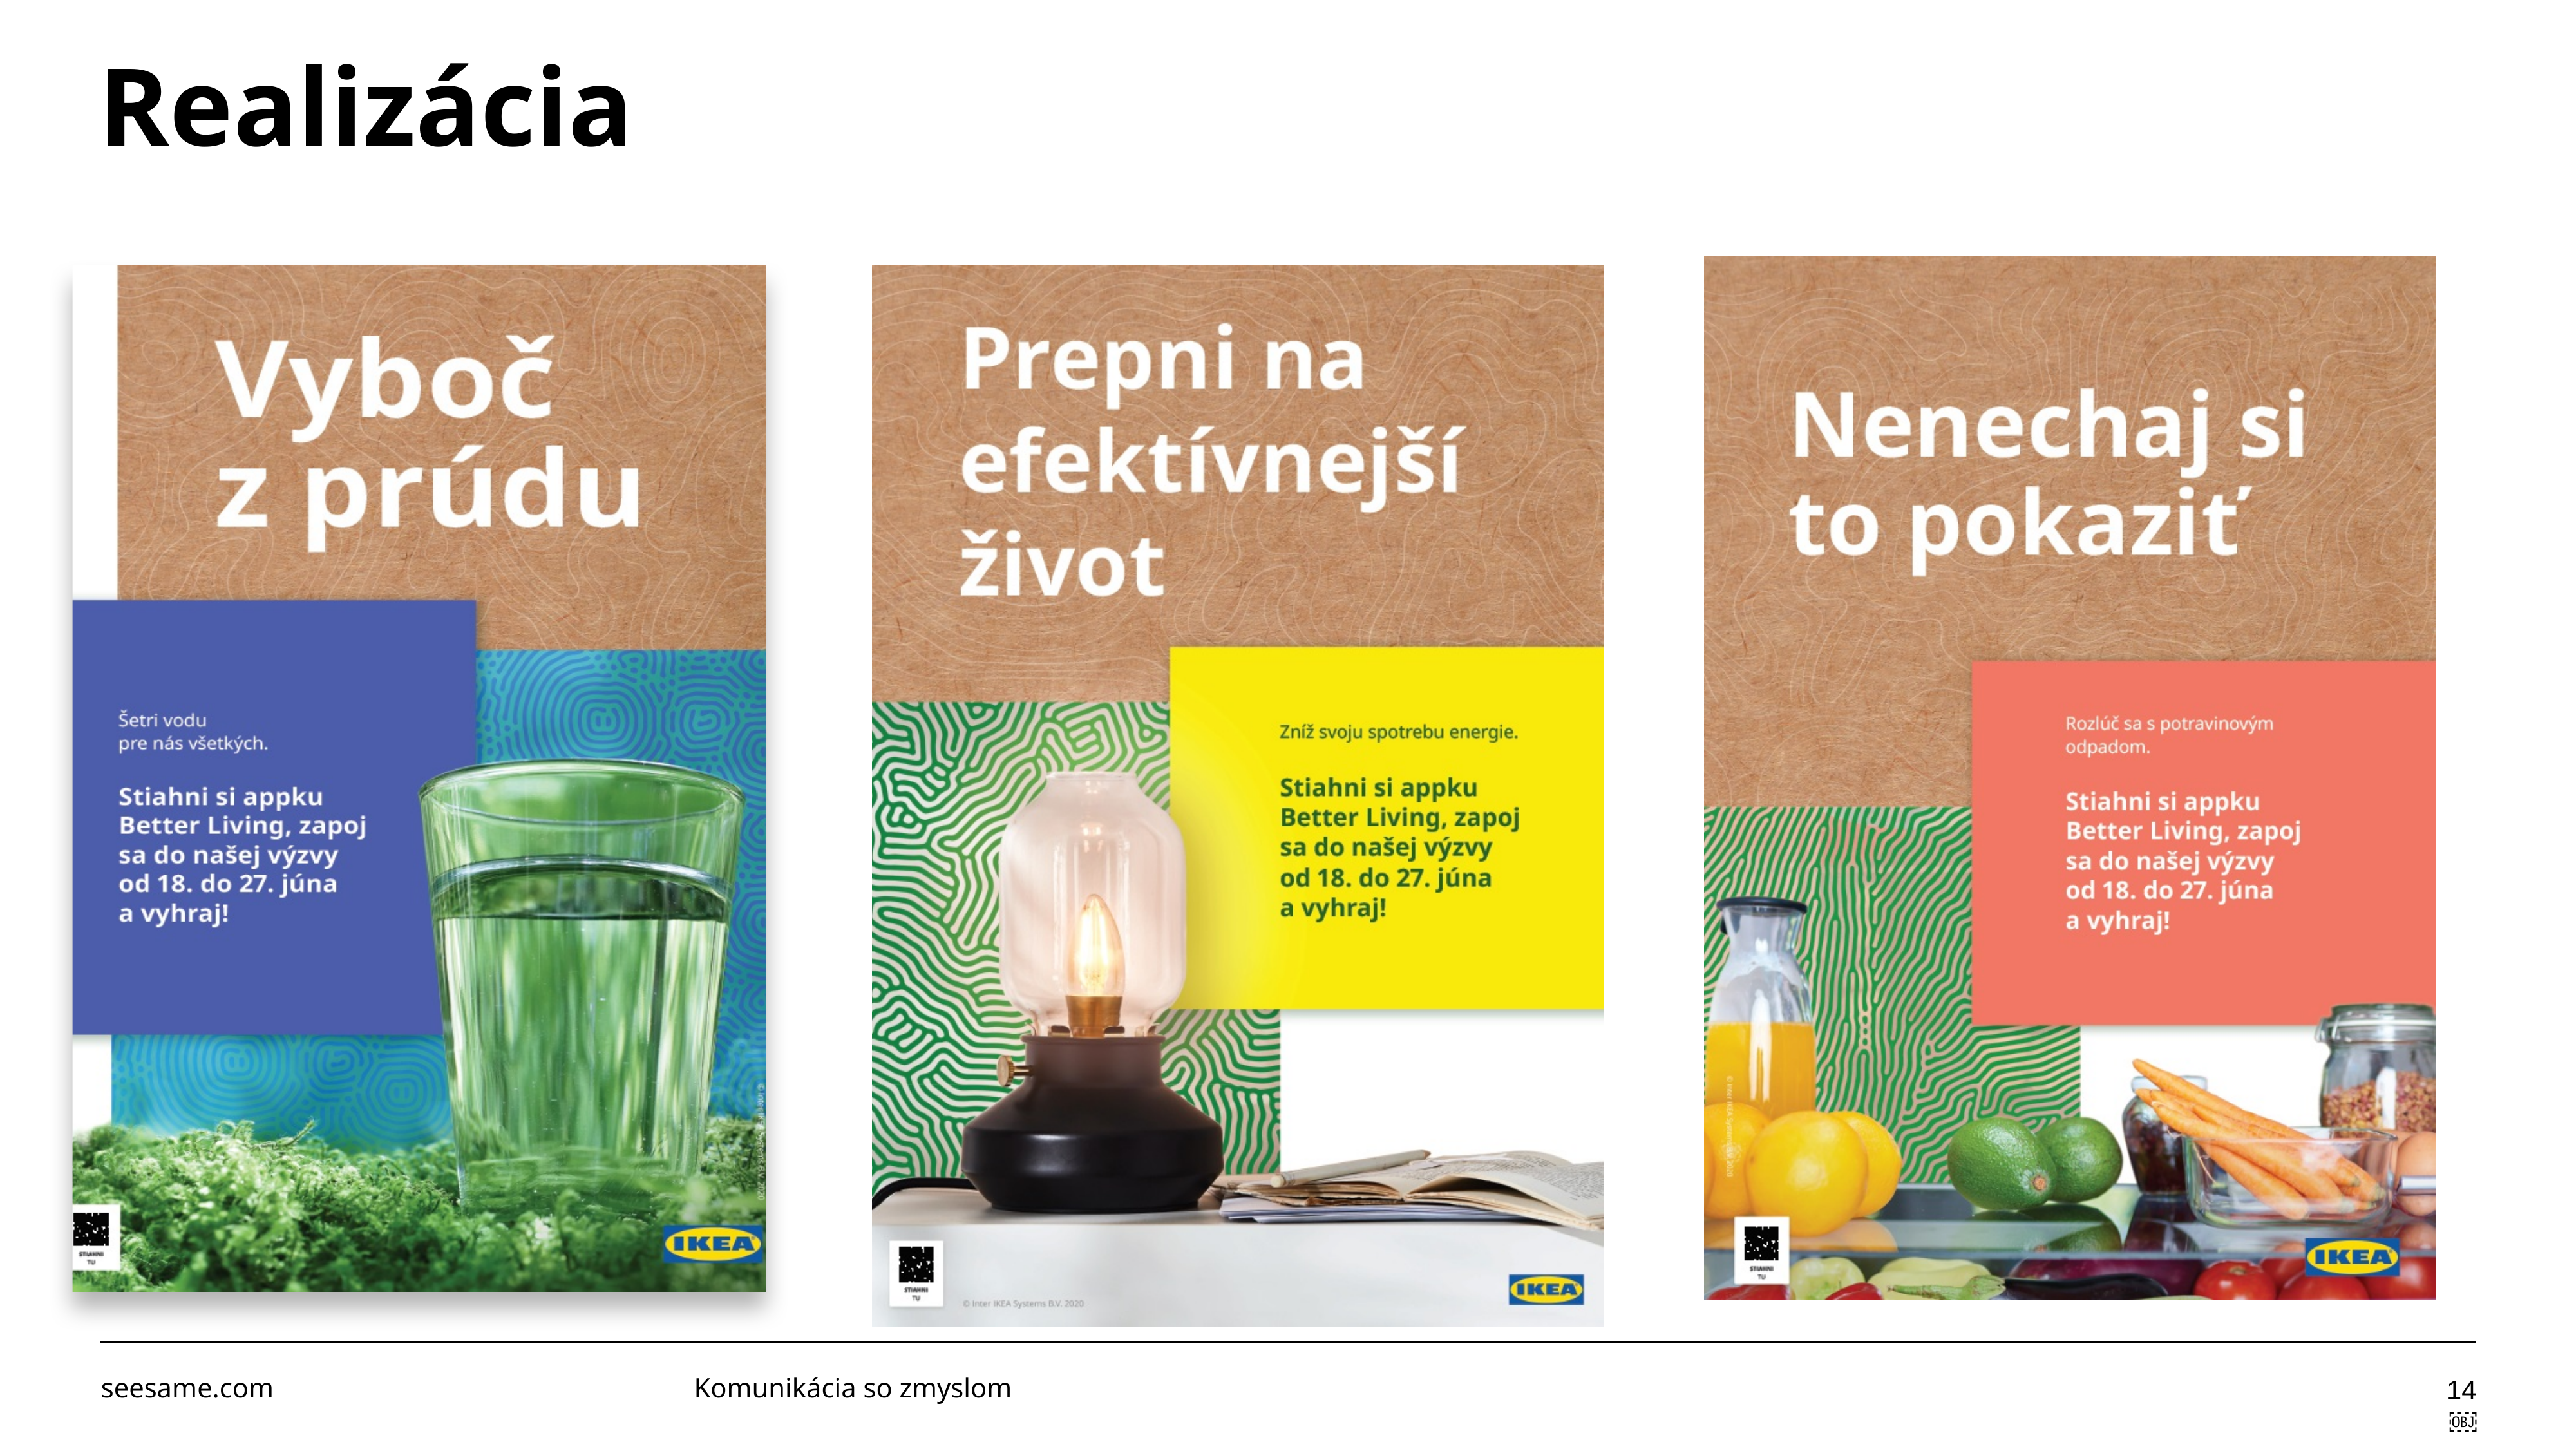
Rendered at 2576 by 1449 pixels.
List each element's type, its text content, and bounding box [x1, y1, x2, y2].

picture [1704, 256, 2436, 1300]
picture [72, 265, 766, 1292]
text_box Realizácia [99, 53, 1250, 673]
text_box Komunikácia so zmyslom [694, 1368, 1206, 1410]
picture [872, 265, 1604, 1327]
text_box 14￼ [2435, 1368, 2481, 1409]
